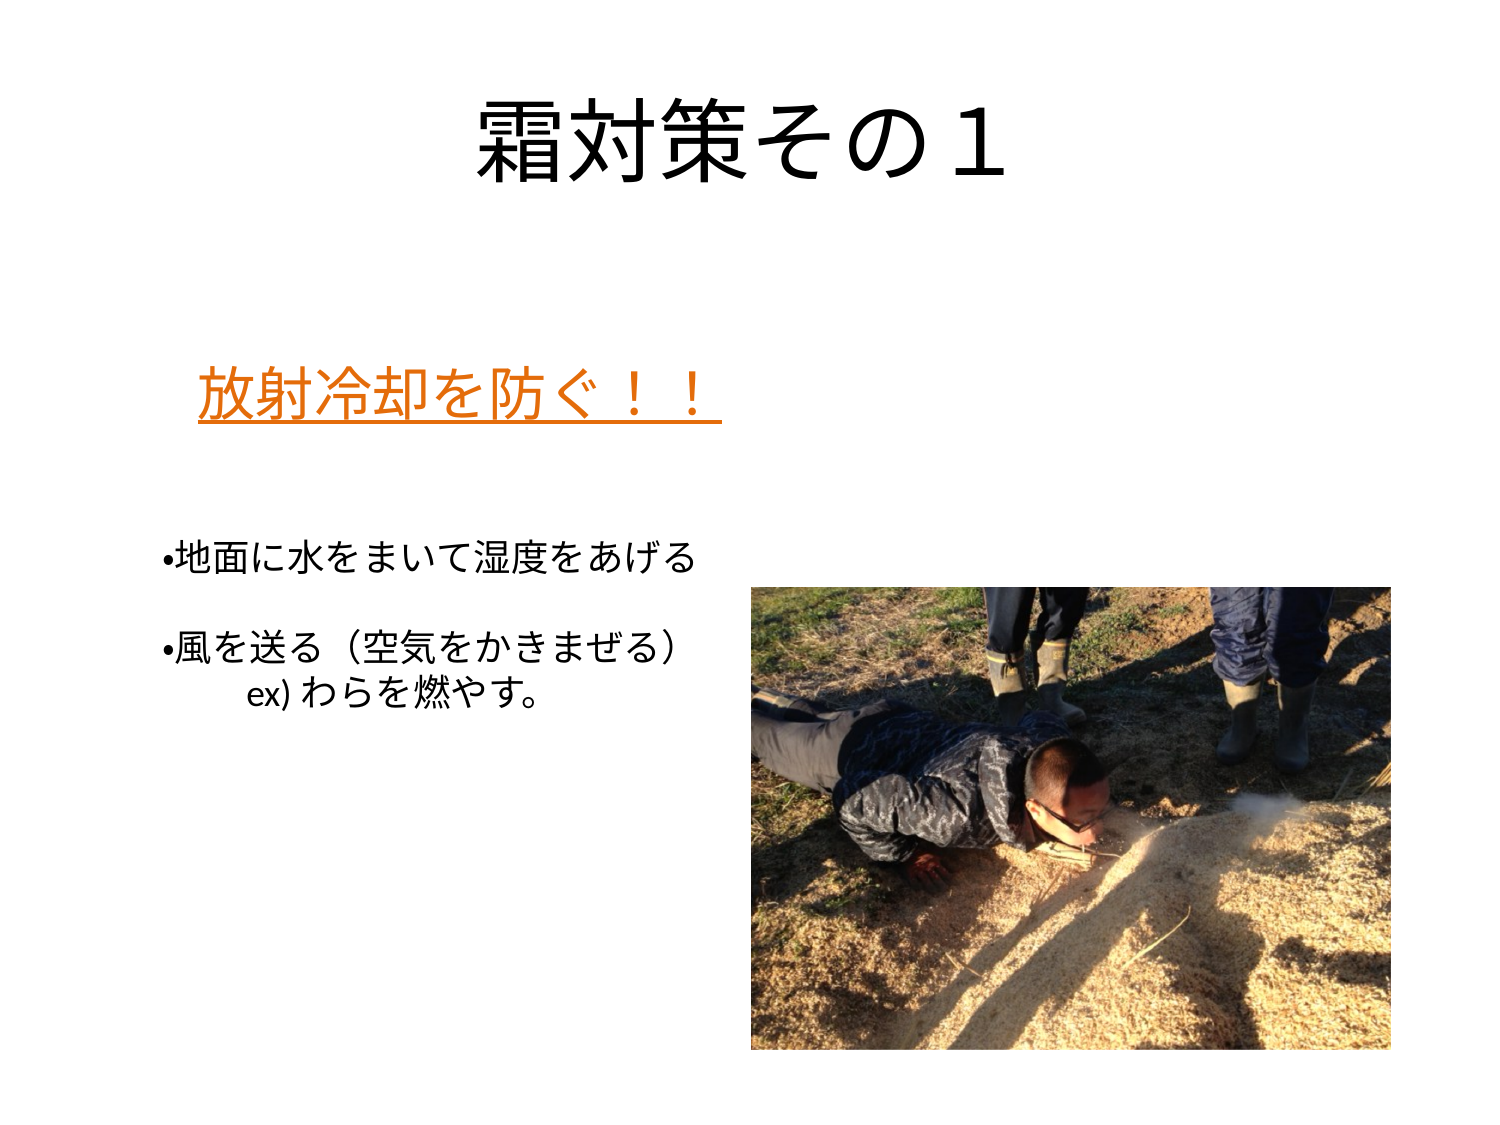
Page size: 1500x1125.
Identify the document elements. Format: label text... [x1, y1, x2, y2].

picture [749, 585, 1392, 1050]
title 霜対策その１ [75, 45, 1425, 233]
text_box ・地面に水をまいて湿度をあげる ・風を送る（空気をかきまぜる） ex)わらを燃やす。 [147, 527, 1046, 722]
text_box 放射冷却を防ぐ！！ [182, 349, 1128, 435]
